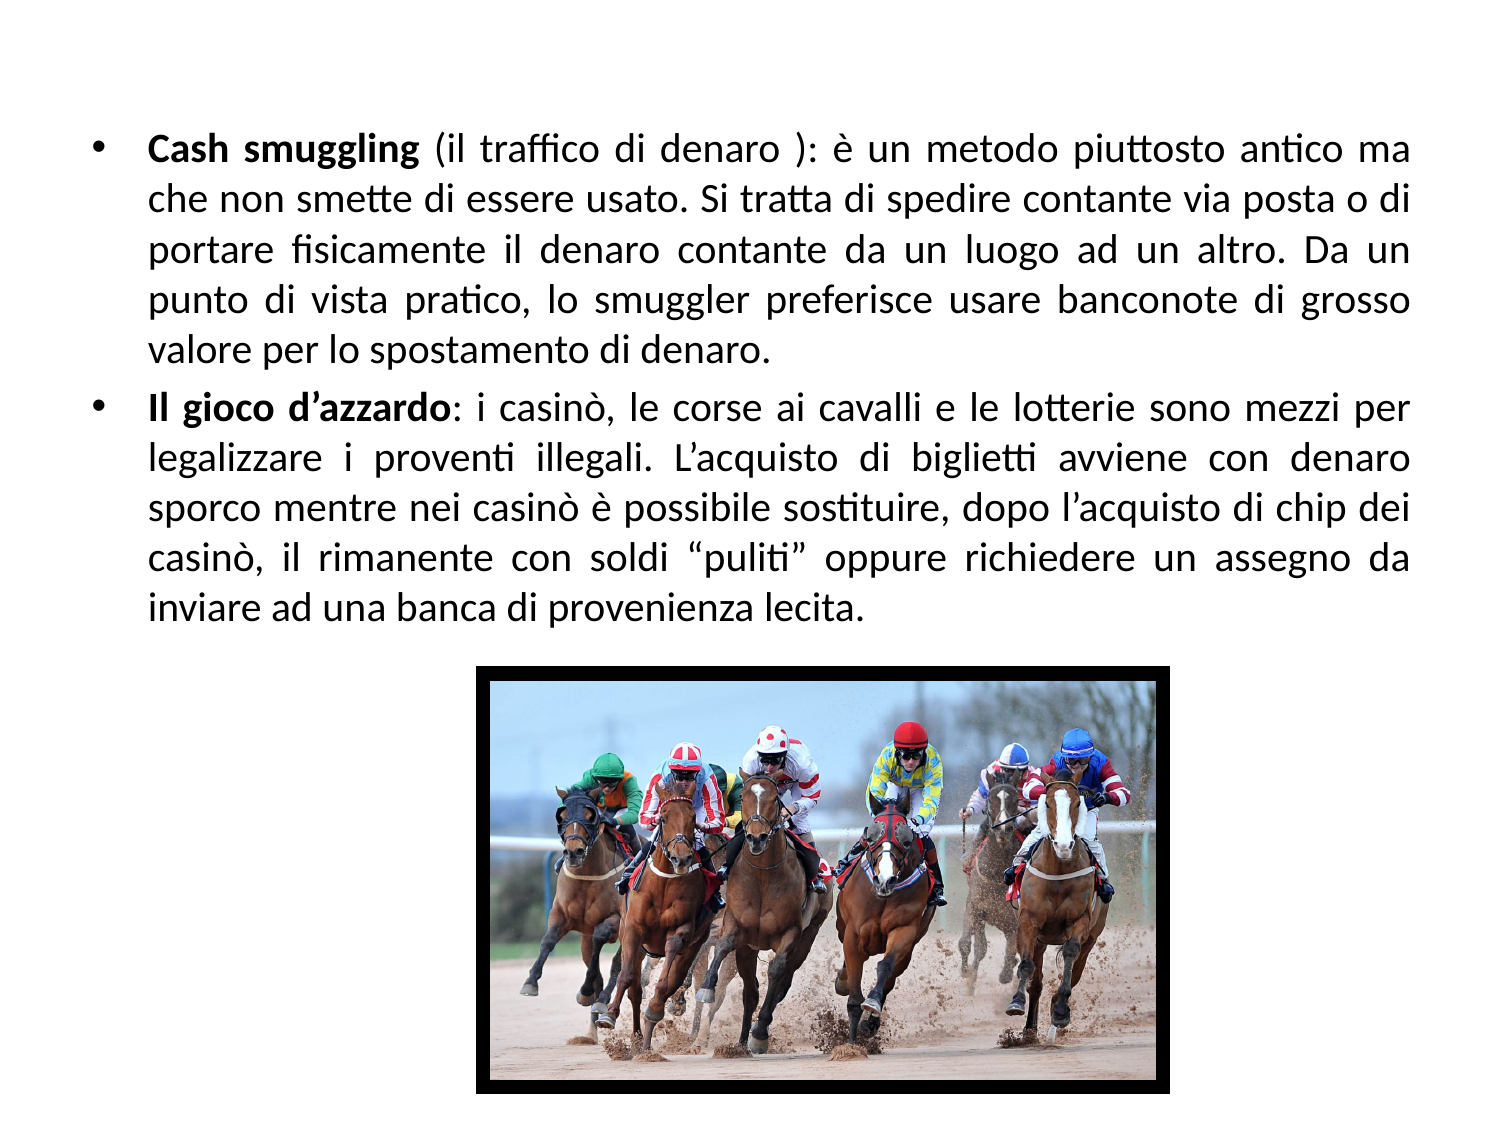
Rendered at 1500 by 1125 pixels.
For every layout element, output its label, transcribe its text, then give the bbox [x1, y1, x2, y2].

picture [489, 680, 1156, 1081]
list Cash smuggling (il traffico di denaro ): è un metodo piuttosto antico ma che non smette di essere usato. Si tratta di spedire contante via posta o di portare fisicamente il denaro contante da un luogo ad un altro. Da un punto di vista pratico, lo smuggler preferisce usare banconote di grosso valore per lo spostamento di denaro. Il gioco d’azzardo: i casinò, le corse ai cavalli e le lotterie sono mezzi per legalizzare i proventi illegali. L’acquisto di biglietti avviene con denaro sporco mentre nei casinò è possibile sostituire, dopo l’acquisto di chip dei casinò, il rimanente con soldi “puliti” oppure richiedere un assegno da inviare ad una banca di provenienza lecita. [76, 113, 1427, 857]
